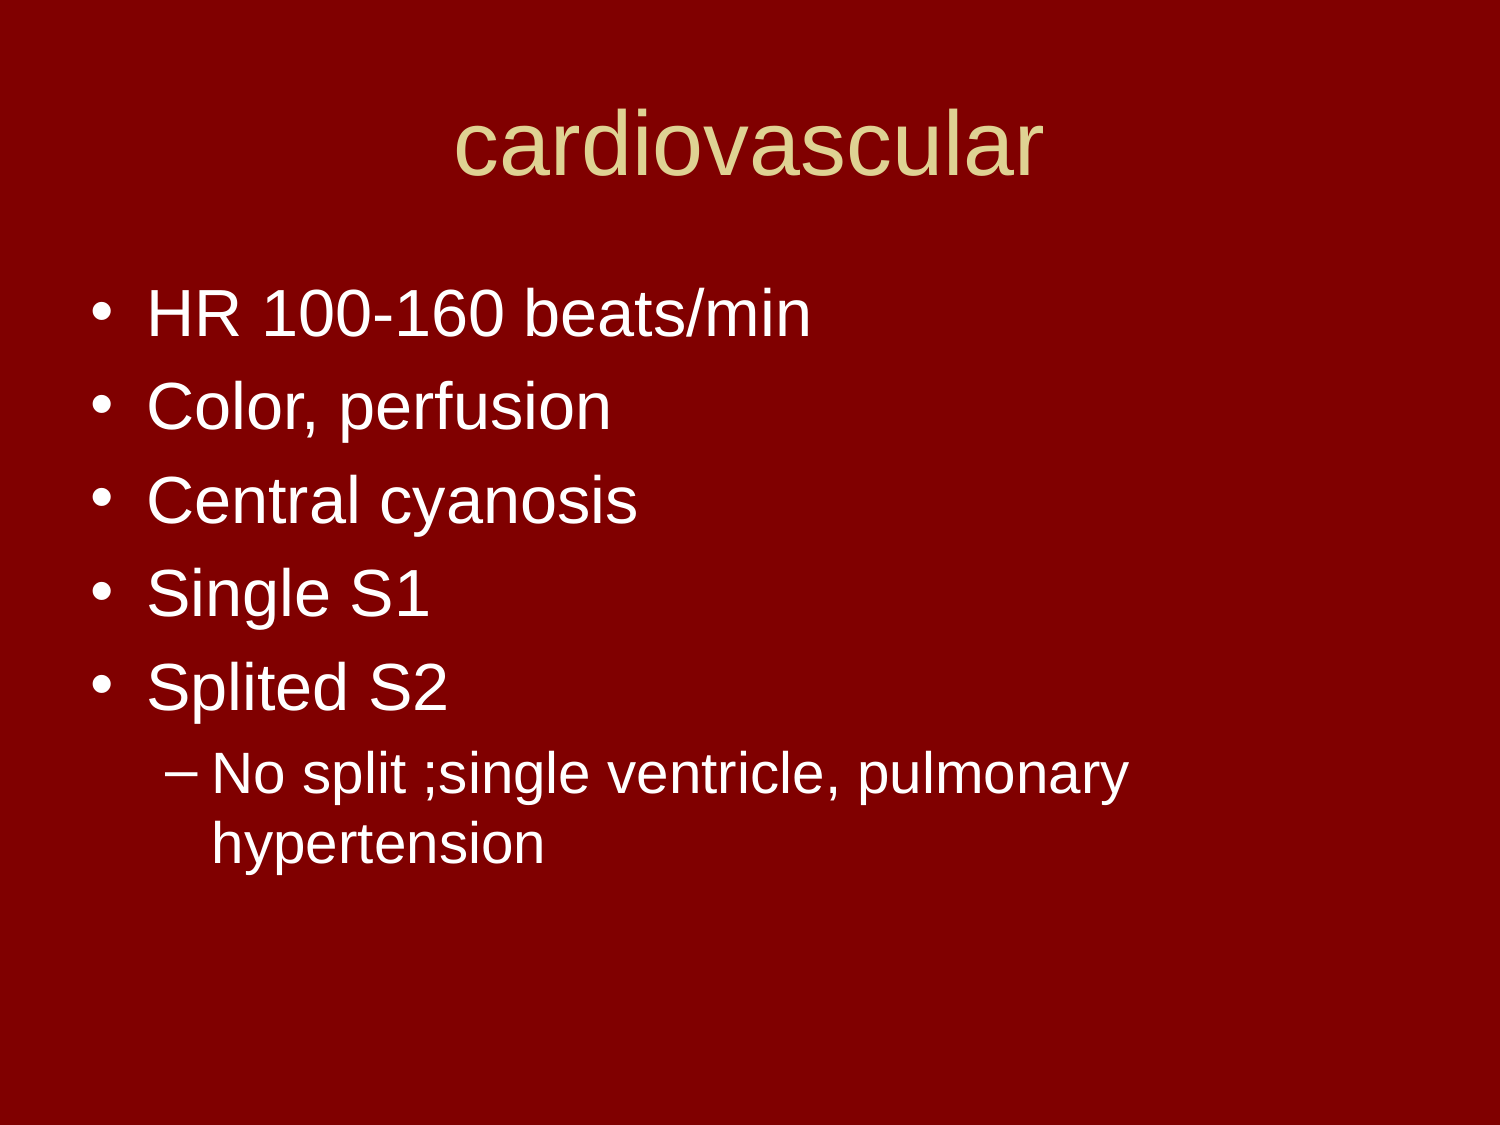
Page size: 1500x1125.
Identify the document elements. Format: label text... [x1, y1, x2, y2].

title cardiovascular [75, 45, 1425, 233]
list HR 100-160 beats/min Color, perfusion Central cyanosis Single S1 Splited S2 No split ;single ventricle, pulmonary hypertension [75, 262, 1425, 1005]
